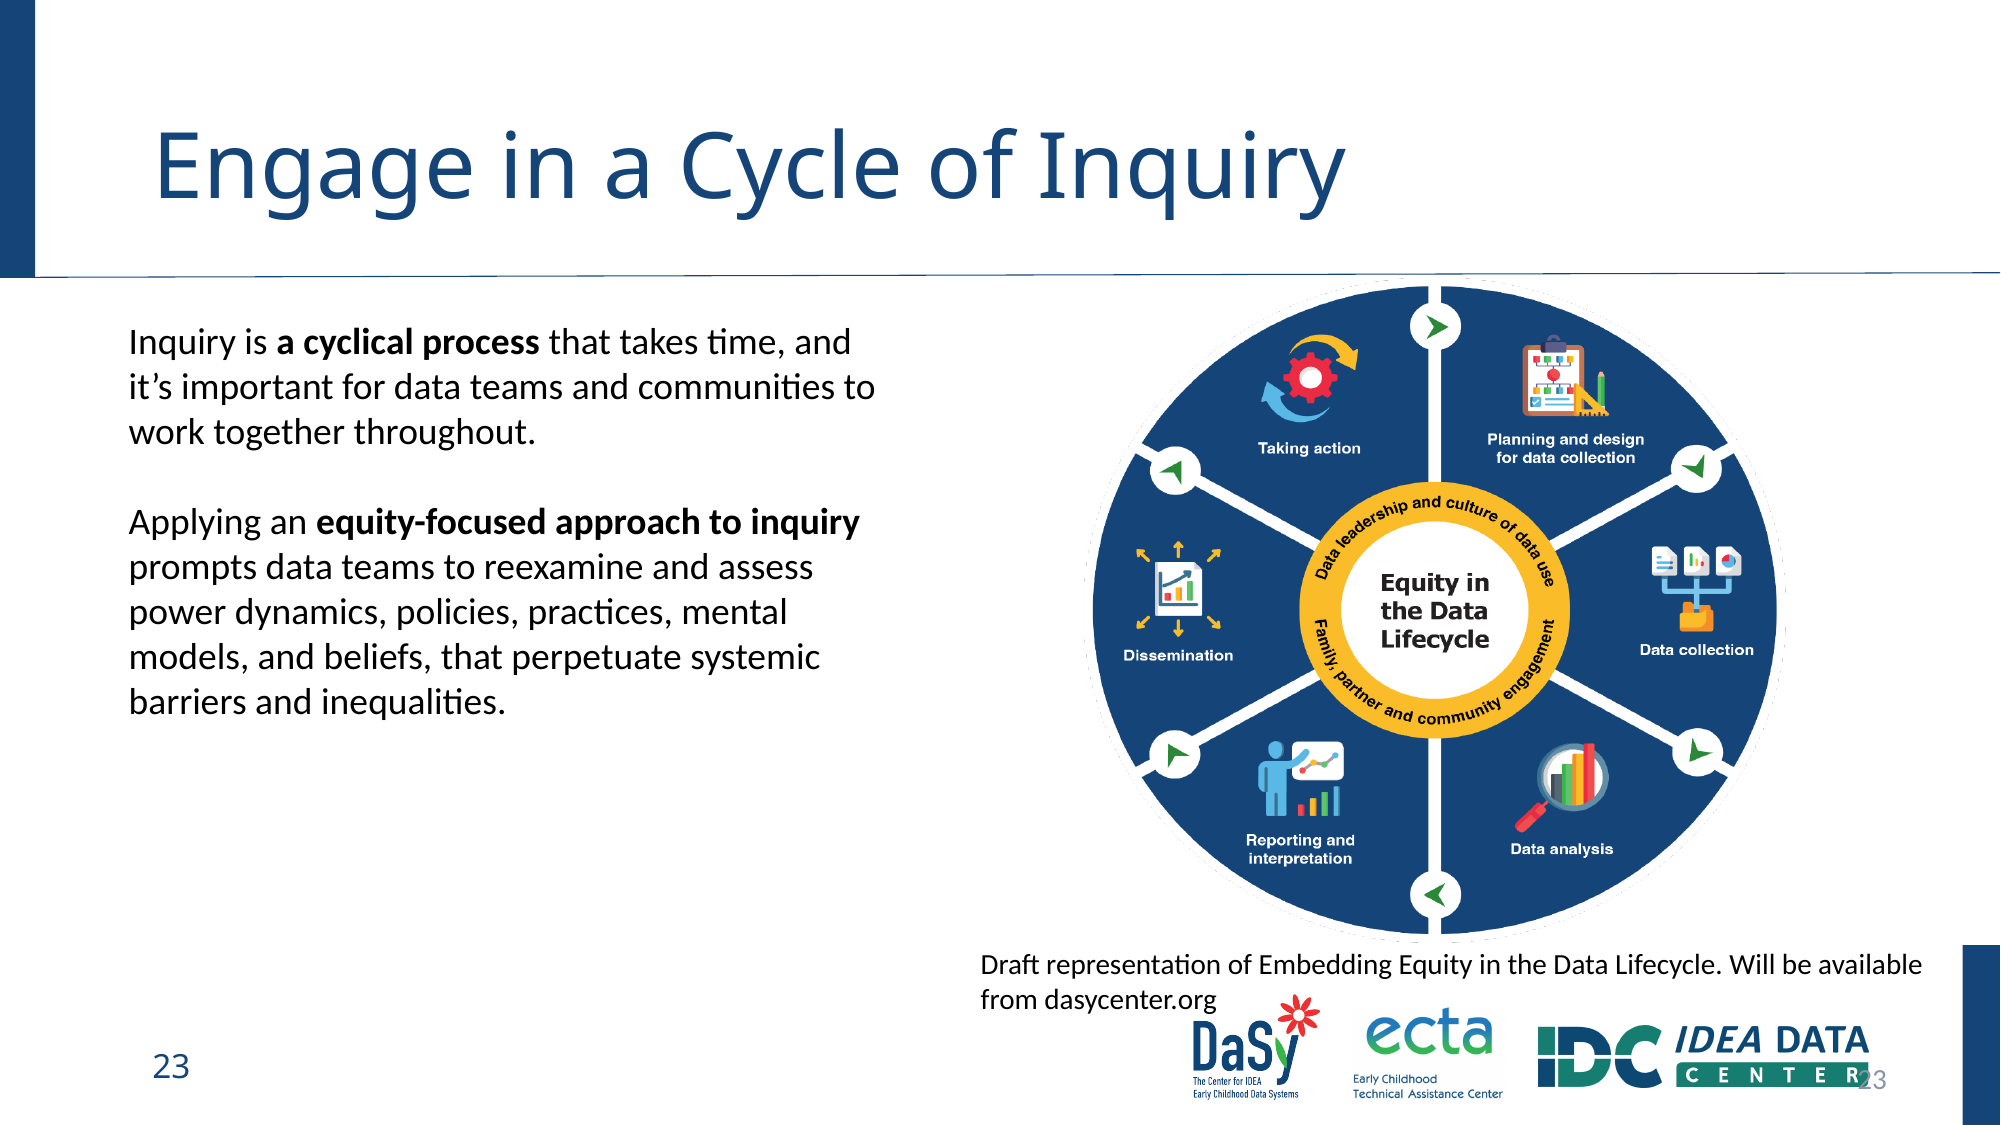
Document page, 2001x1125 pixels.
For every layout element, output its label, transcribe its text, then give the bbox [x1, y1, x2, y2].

picture [1349, 1023, 1509, 1104]
text_box Inquiry is a cyclical process that takes time, and it’s important for data teams and communities to work together throughout. Applying an equity-focused approach to inquiry prompts data teams to reexamine and assess power dynamics, policies, practices, mental models, and beliefs, that perpetuate systemic barriers and inequalities. [113, 309, 902, 730]
slide_number 23 [1699, 1036, 1902, 1120]
picture [1193, 1023, 1320, 1100]
title Engage in a Cycle of Inquiry [137, 59, 1863, 278]
picture [1083, 277, 1786, 943]
text_box Draft representation of Embedding Equity in the Data Lifecycle. Will be available from dasycenter.org [965, 938, 1968, 1023]
picture [1538, 1025, 1869, 1088]
